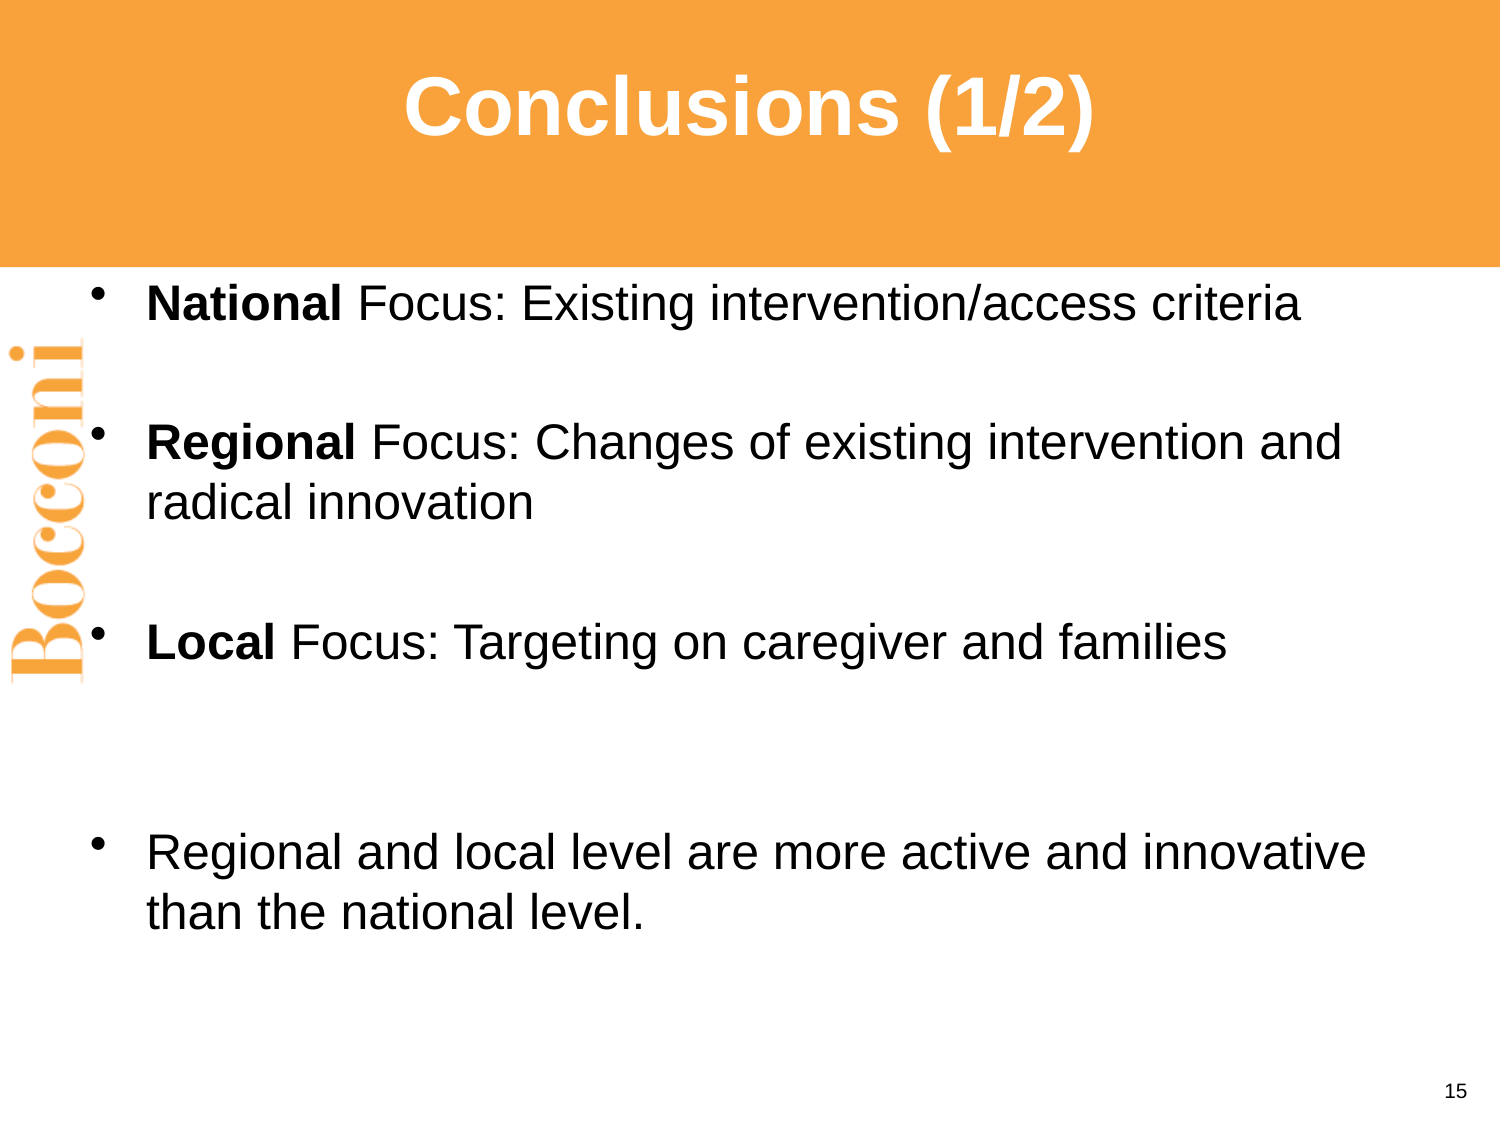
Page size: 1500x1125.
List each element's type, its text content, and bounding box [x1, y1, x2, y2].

slide_number 15 [1266, 1070, 1483, 1106]
title Conclusions (1/2) [75, 45, 1425, 233]
list National Focus: Existing intervention/access criteria Regional Focus: Changes of existing intervention and radical innovation Local Focus: Targeting on caregiver and families Regional and local level are more active and innovative than the national level. [75, 262, 1425, 1005]
picture [0, 326, 75, 693]
